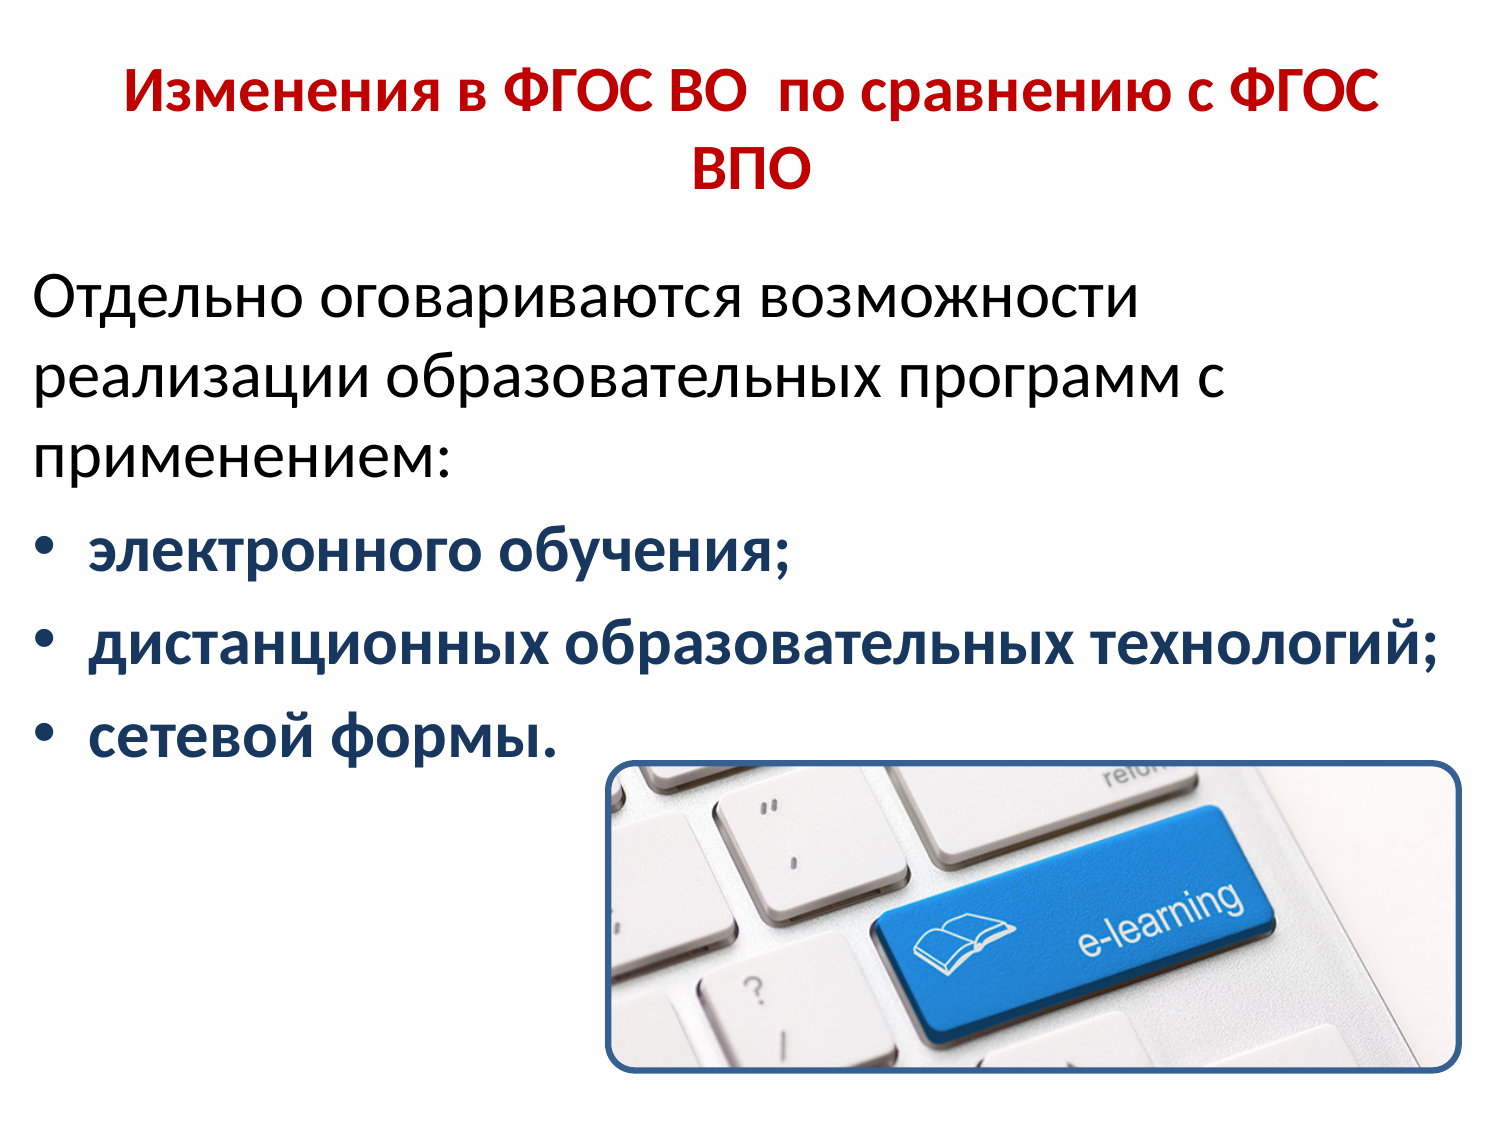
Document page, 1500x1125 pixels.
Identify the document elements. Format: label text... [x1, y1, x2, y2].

list Отдельно оговариваются возможности реализации образовательных программ с применением: электронного обучения; дистанционных образовательных технологий; сетевой формы. [17, 243, 1459, 986]
title Изменения в ФГОС ВО по сравнению с ФГОС ВПО [76, 30, 1427, 219]
picture [607, 763, 1459, 1071]
